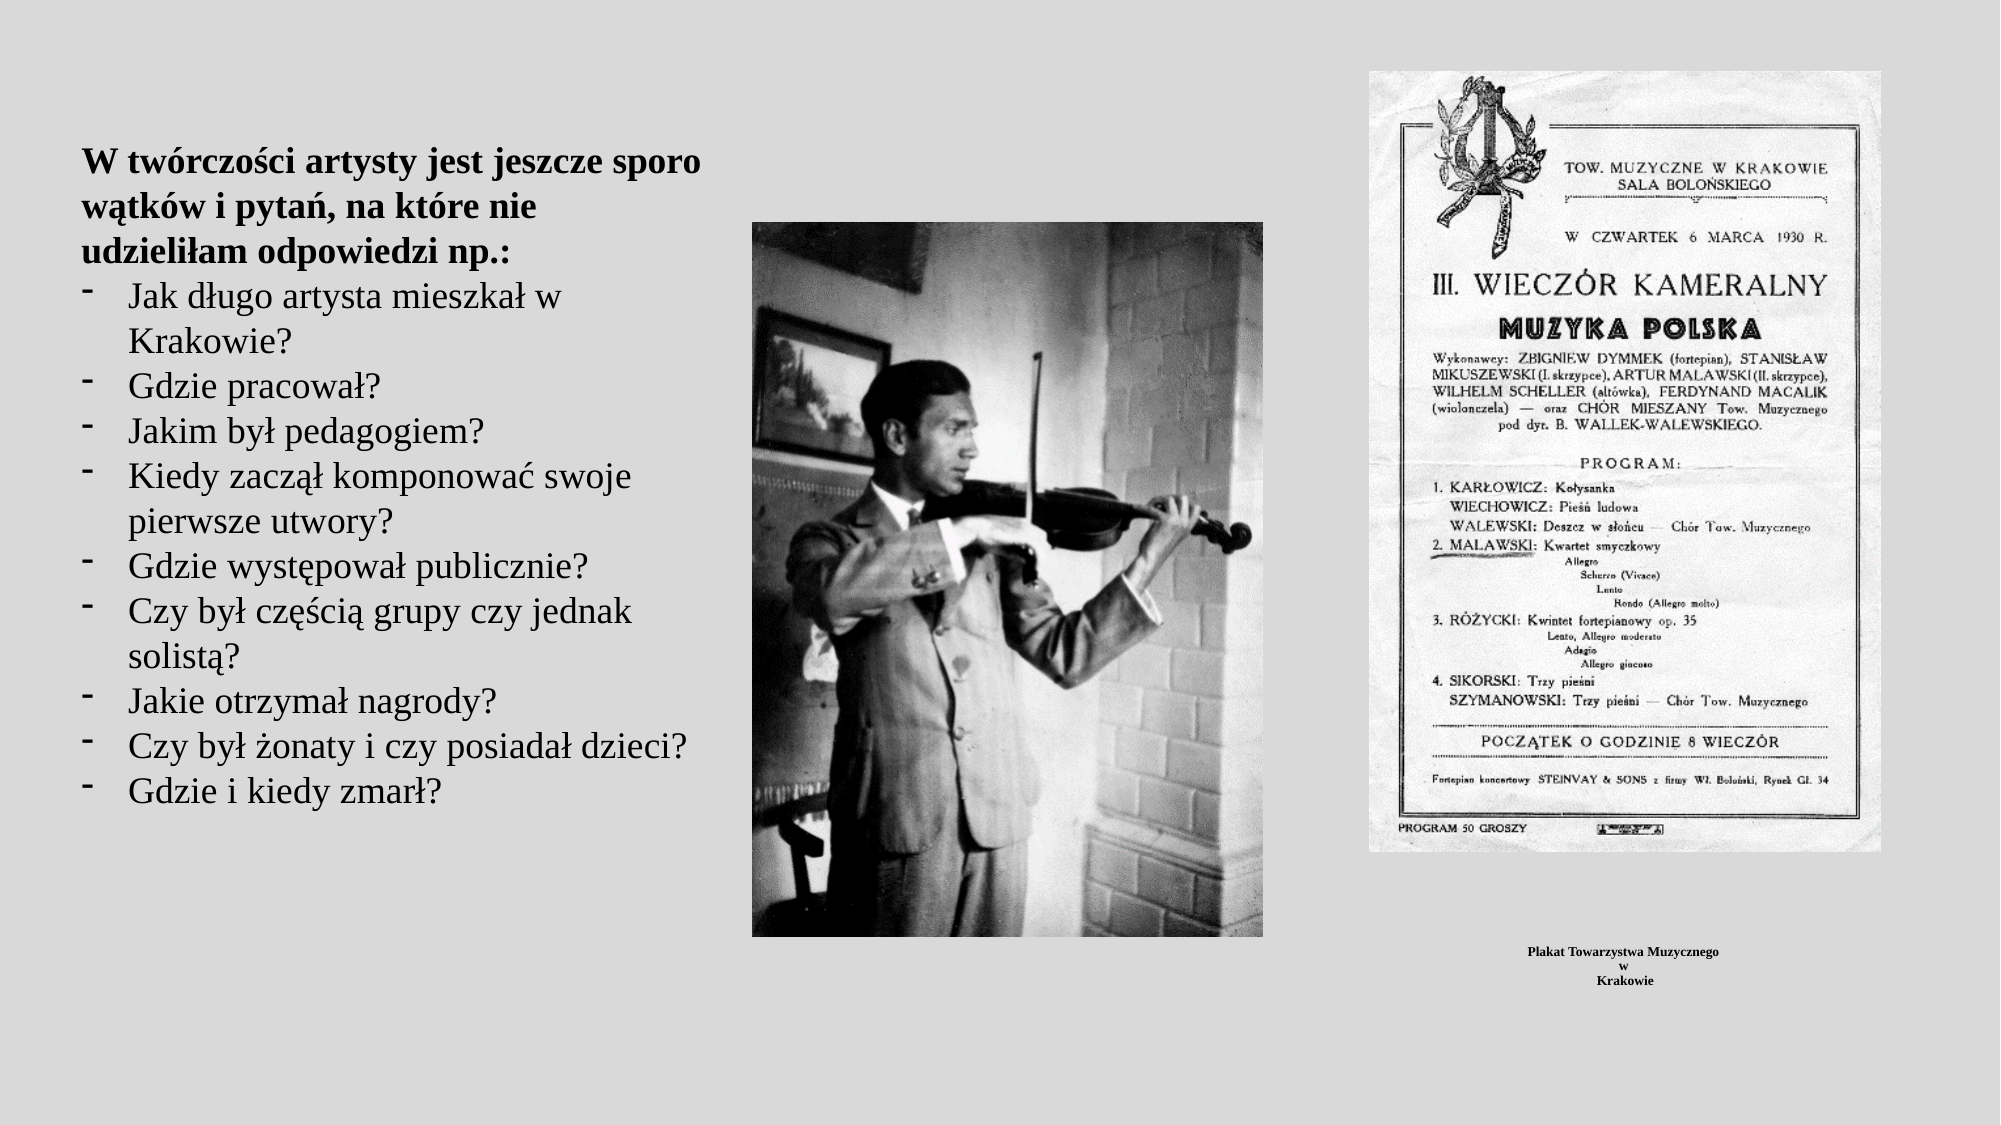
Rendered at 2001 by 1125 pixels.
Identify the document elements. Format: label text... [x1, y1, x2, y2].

title Plakat Towarzystwa Muzycznego w Krakowie [1320, 936, 1931, 997]
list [1369, 71, 1881, 852]
text_box W twórczości artysty jest jeszcze sporo wątków i pytań, na które nie udzieliłam odpowiedzi np.: Jak długo artysta mieszkał w Krakowie? Gdzie pracował? Jakim był pedagogiem? Kiedy zaczął komponować swoje pierwsze utwory? Gdzie występował publicznie? Czy był częścią grupy czy jednak solistą? Jakie otrzymał nagrody? Czy był żonaty i czy posiadał dzieci? Gdzie i kiedy zmarł? [66, 128, 718, 999]
picture [752, 222, 1263, 937]
